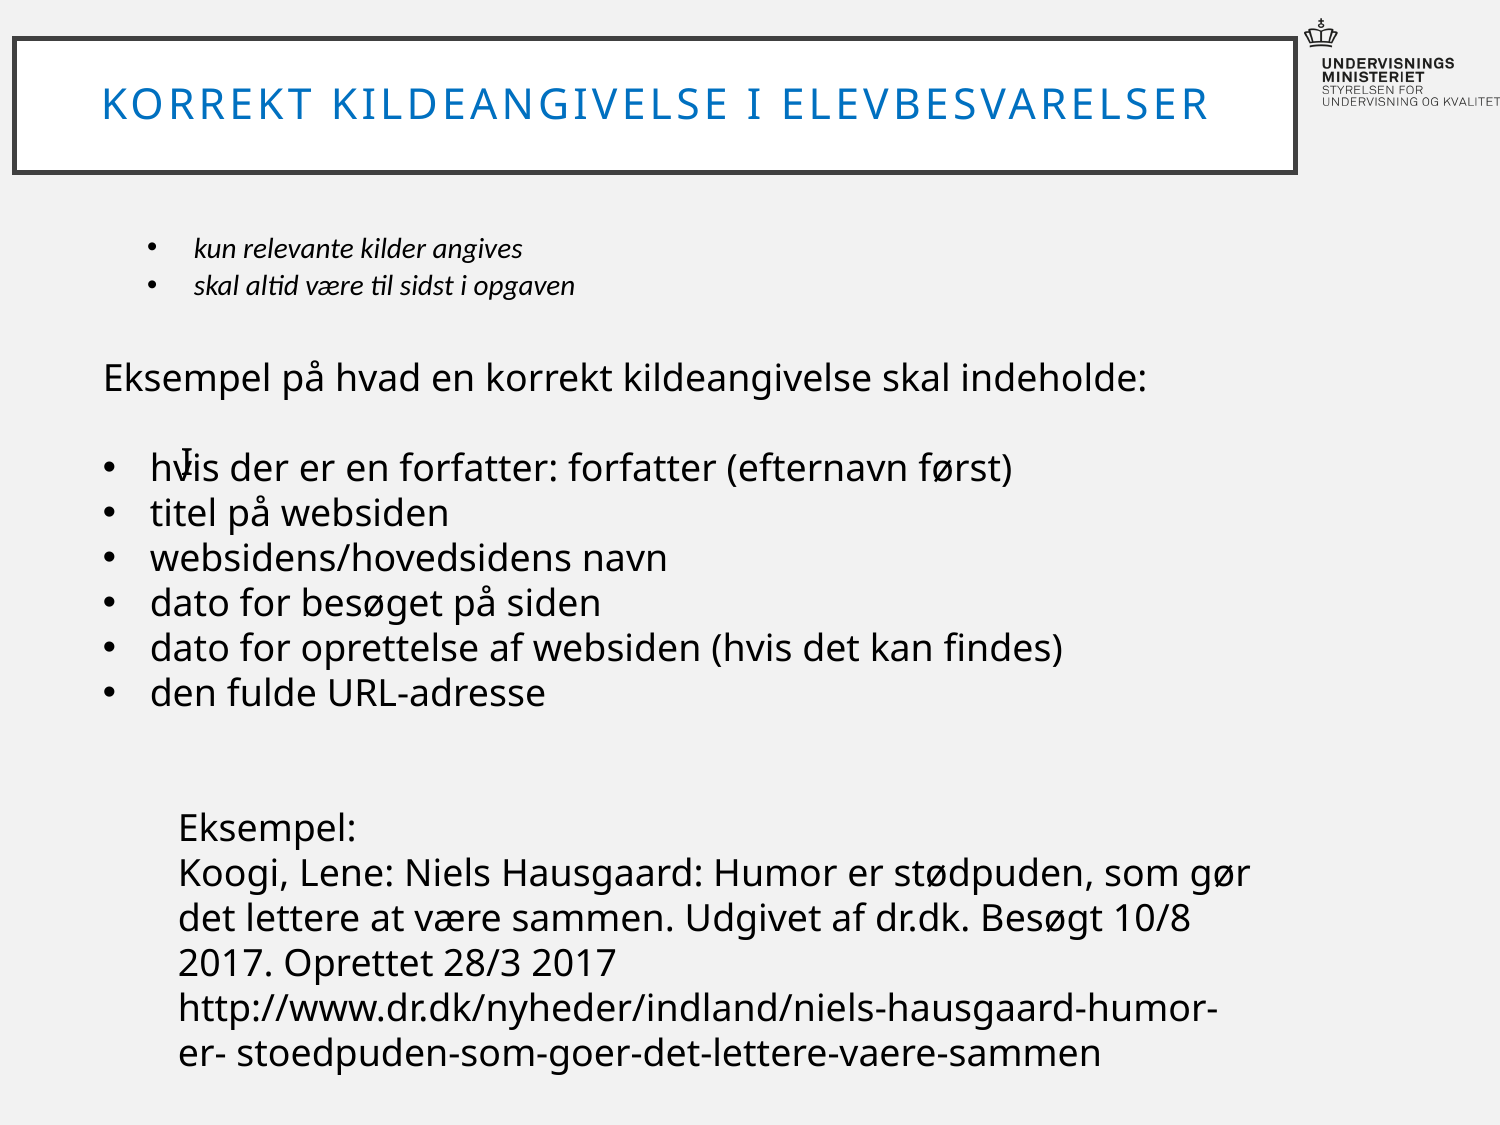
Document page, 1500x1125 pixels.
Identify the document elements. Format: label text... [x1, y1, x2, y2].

picture [1304, 18, 1500, 106]
text_box kun relevante kilder angives skal altid være til sidst i opgaven [139, 219, 1121, 309]
text_box Eksempel på hvad en korrekt kildeangivelse skal indeholde: hvis der er en forfatter: forfatter (efternavn først) titel på websiden websidens/hovedsidens navn dato for besøget på siden dato for oprettelse af websiden (hvis det kan findes) den fulde URL-adresse Eksempel: Koogi, Lene: Niels Hausgaard: Humor er stødpuden, som gør det lettere at være sammen. Udgivet af dr.dk. Besøgt 10/8 2017. Oprettet 28/3 2017 http://www.dr.dk/nyheder/indland/niels-hausgaard-humor-er- stoedpuden-som-goer-det-lettere-vaere-sammen [88, 346, 1271, 1125]
title Korrekt kildeangivelse i elevbesvarelser [12, 36, 1298, 175]
